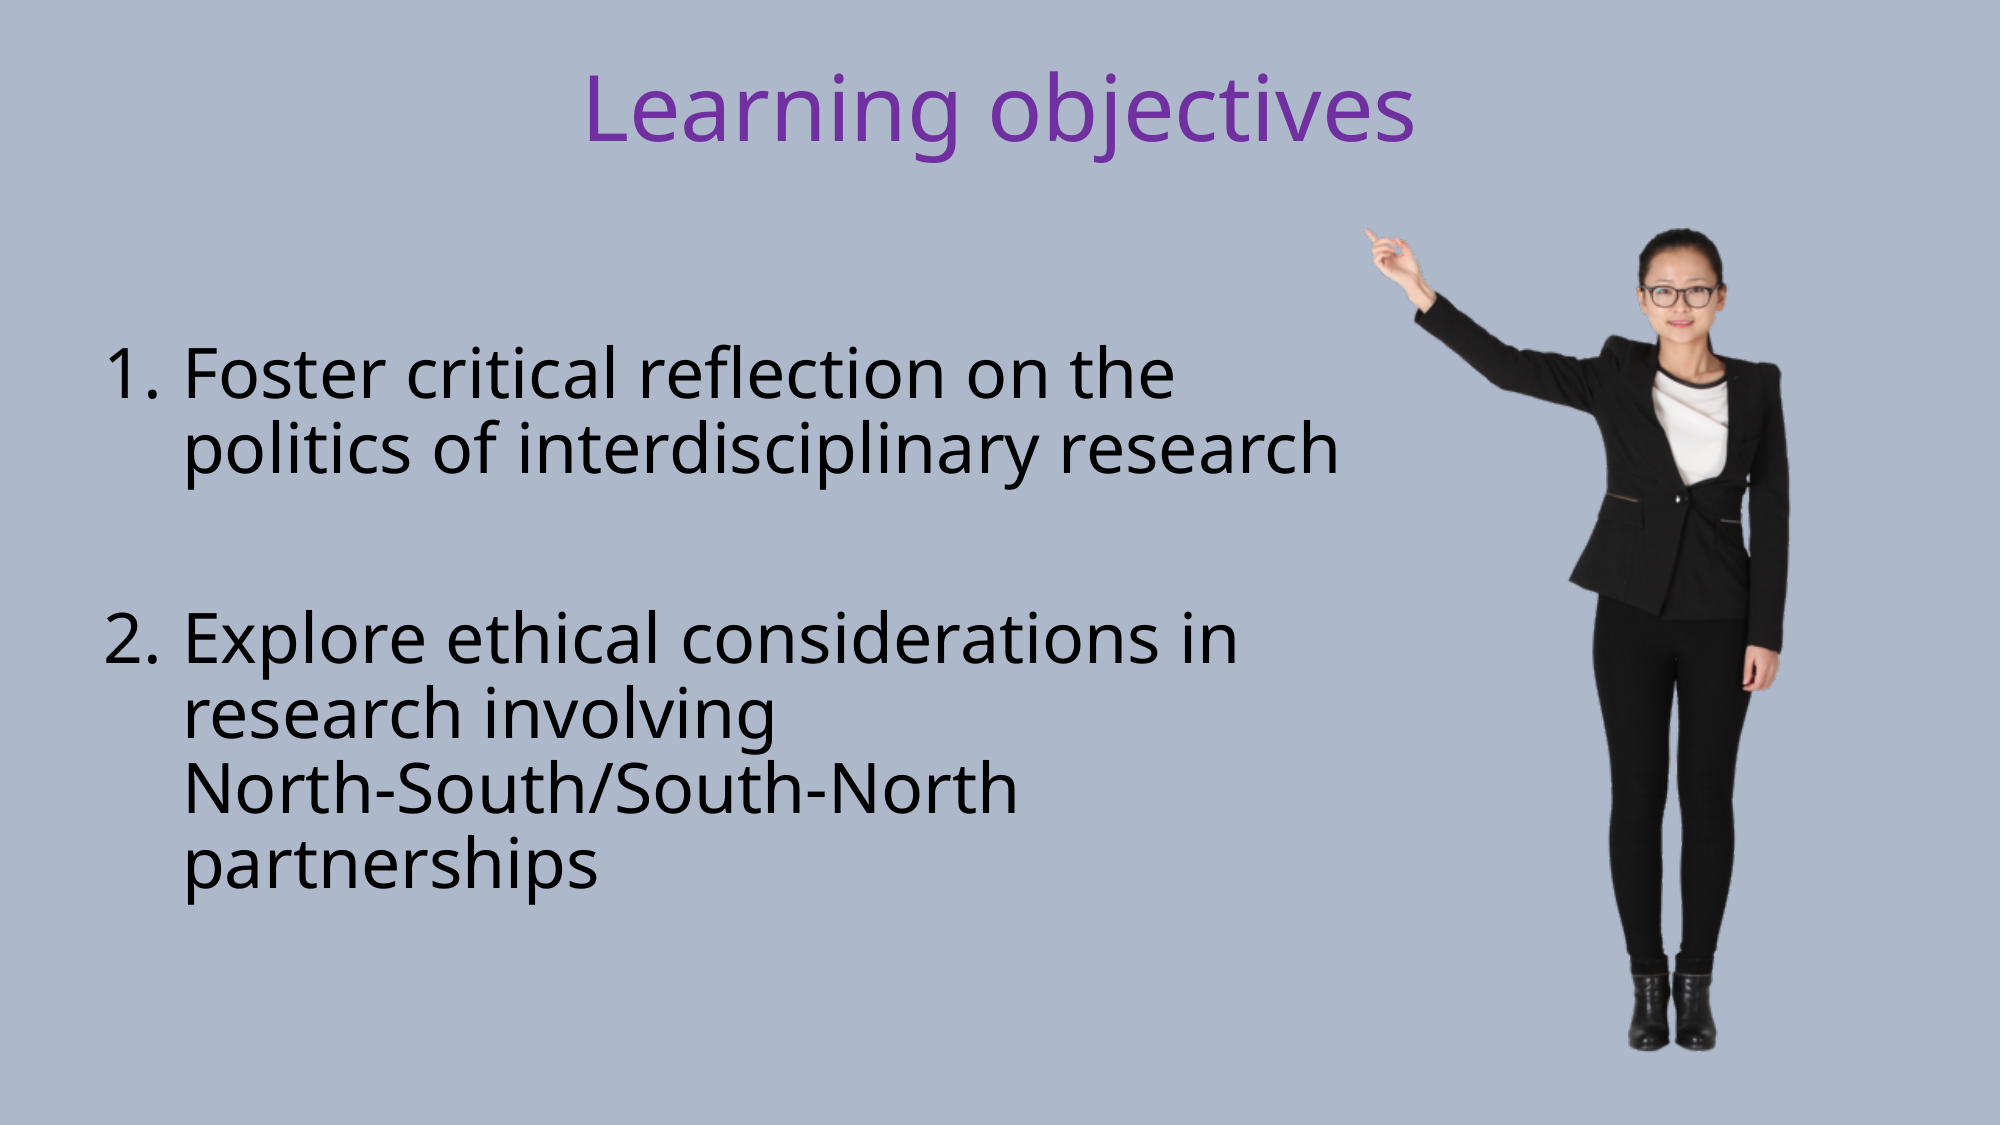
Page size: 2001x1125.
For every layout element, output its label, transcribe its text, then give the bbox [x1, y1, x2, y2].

title Learning objectives [137, 3, 1863, 221]
list Foster critical reflection on the politics of interdisciplinary research Explore ethical considerations in research involving North-South/South-North partnerships [88, 330, 1363, 955]
picture [1363, 227, 1791, 1053]
